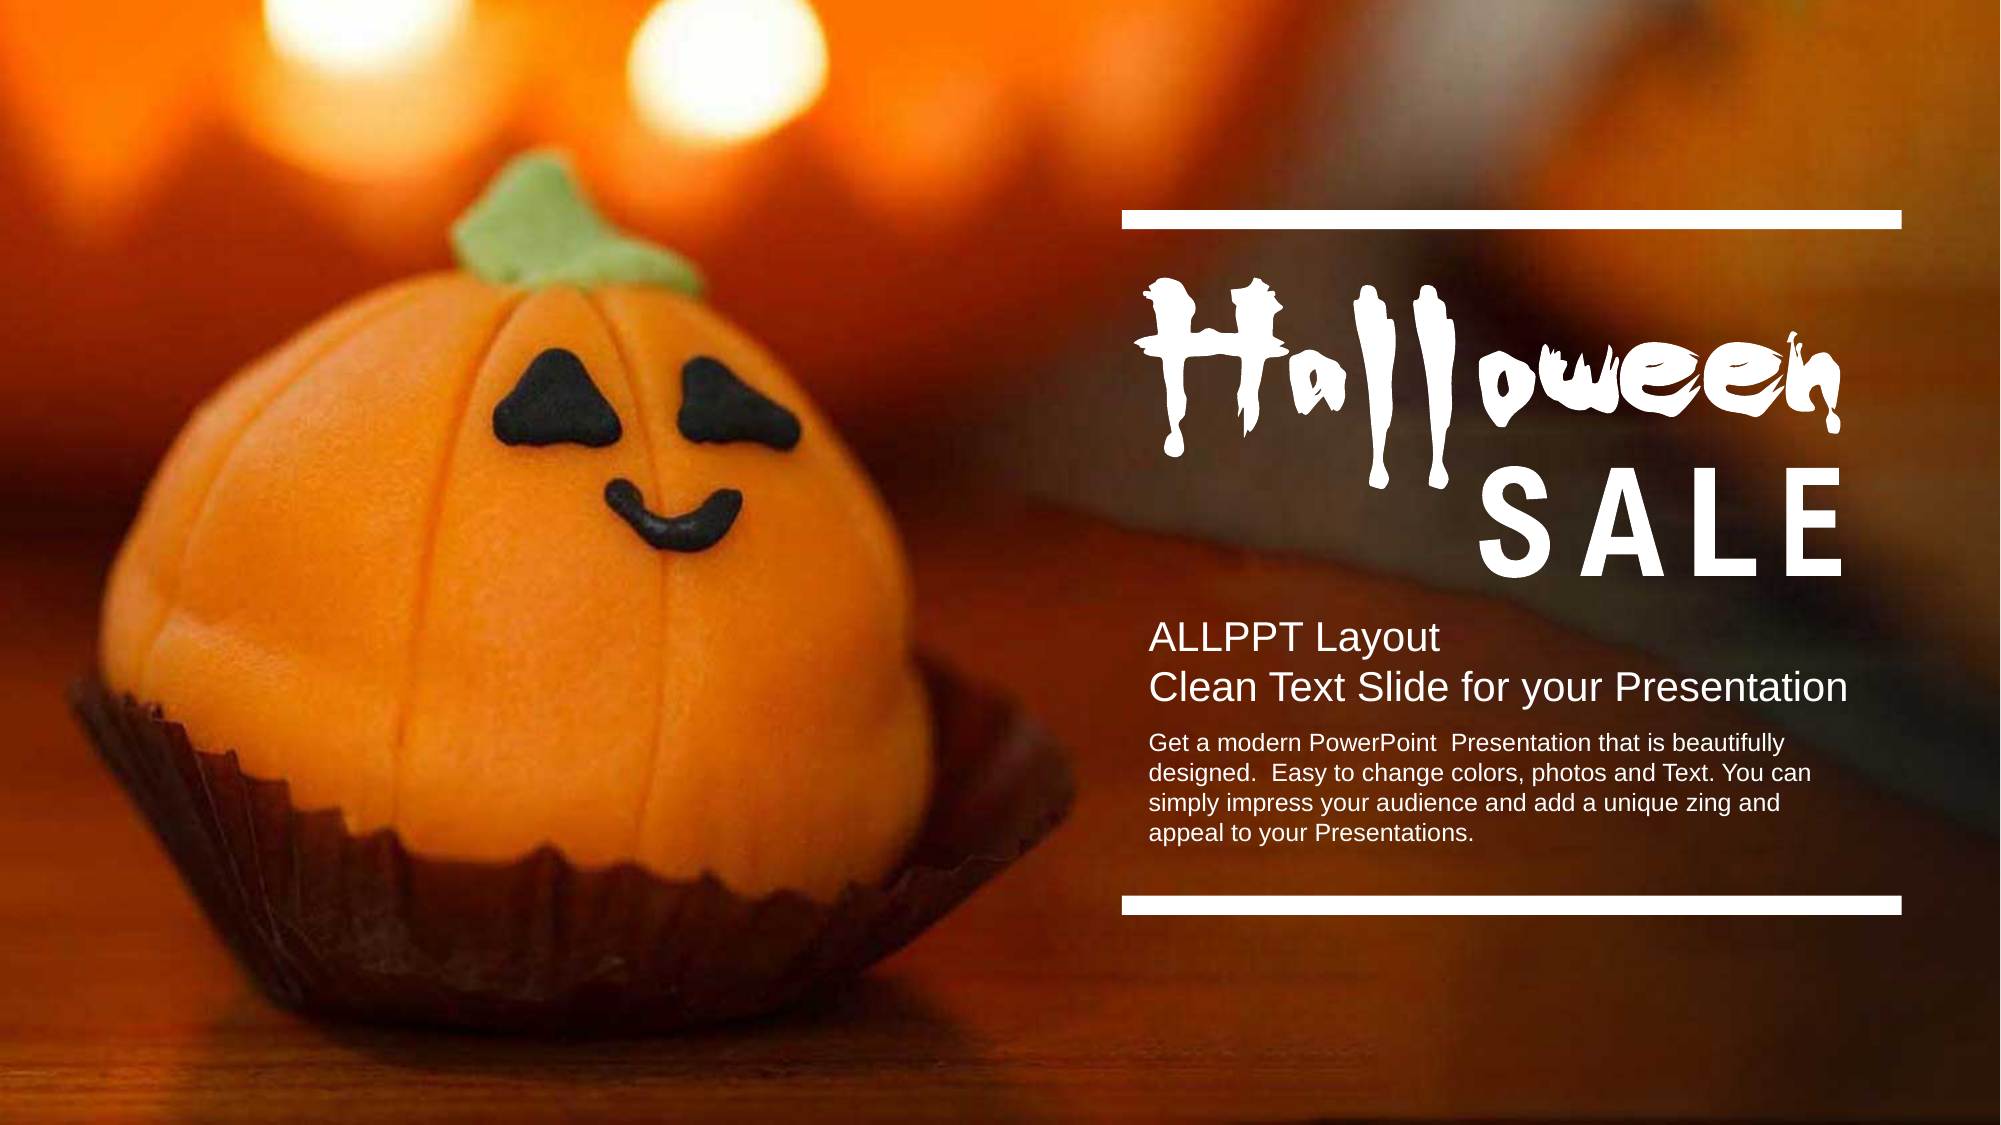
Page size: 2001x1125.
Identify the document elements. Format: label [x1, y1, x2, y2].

text_box [1121, 210, 1902, 915]
picture [0, 0, 2001, 1125]
